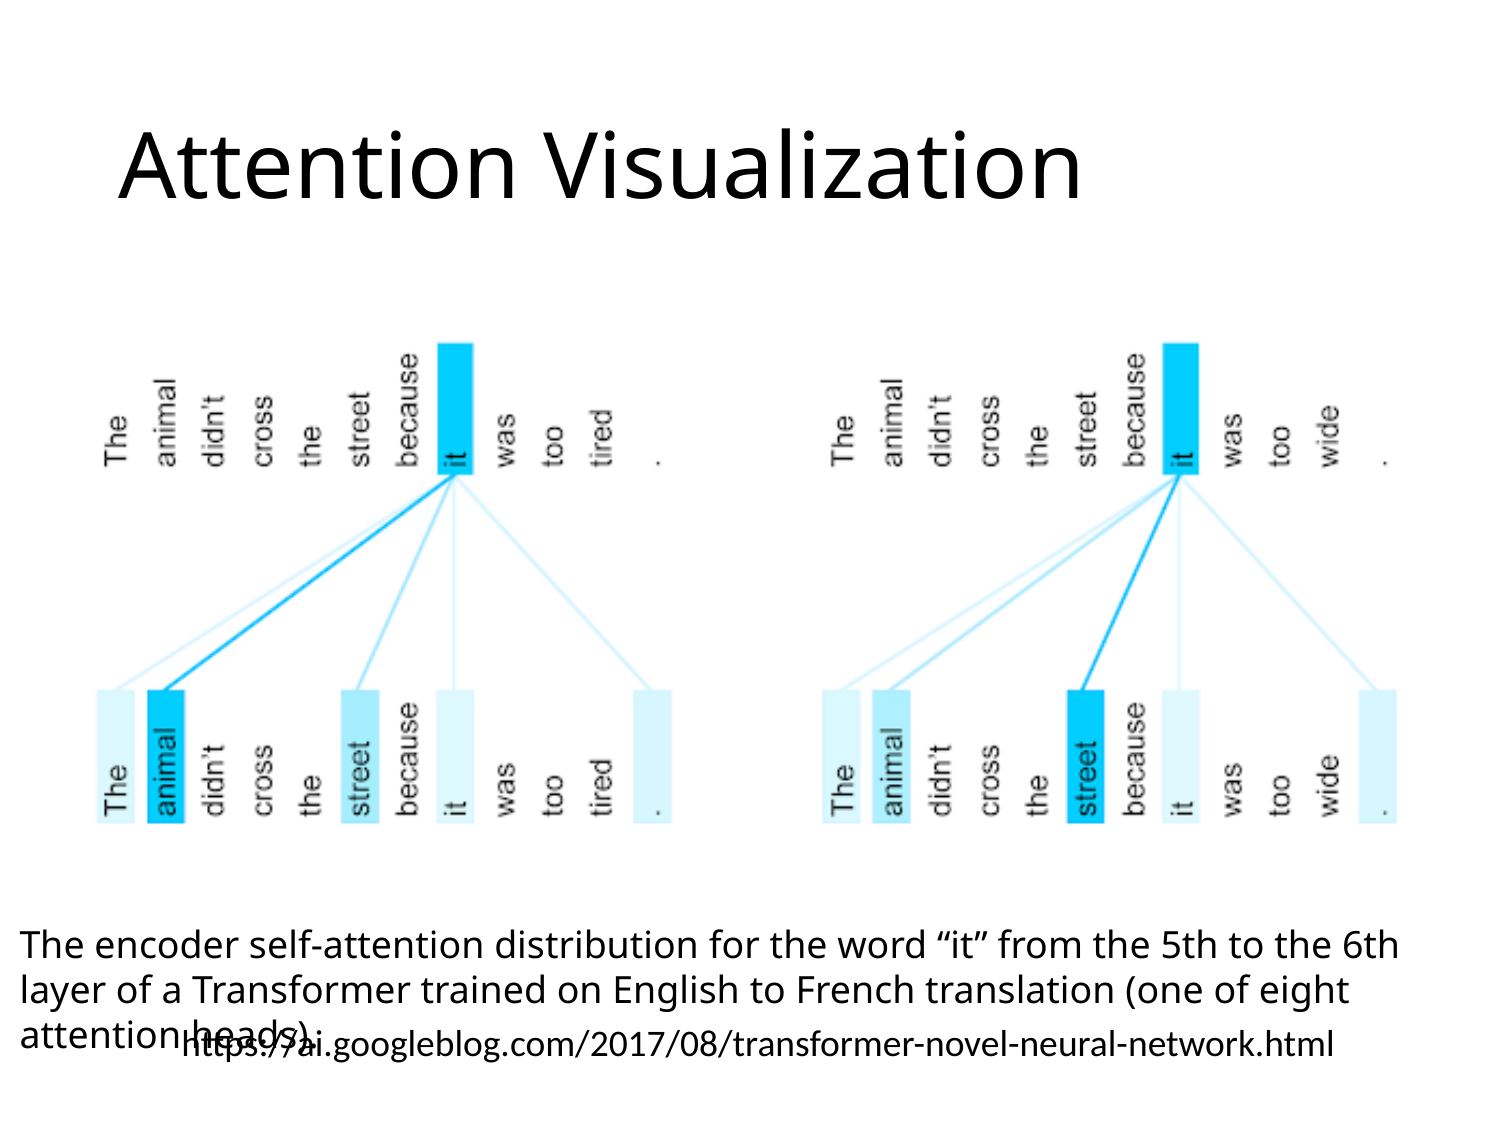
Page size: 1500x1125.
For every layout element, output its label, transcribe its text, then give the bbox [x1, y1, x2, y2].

picture [62, 299, 1438, 867]
text_box https://ai.googleblog.com/2017/08/transformer-novel-neural-network.html [166, 1011, 1423, 1072]
title Attention Visualization [103, 59, 1397, 278]
text_box The encoder self-attention distribution for the word “it” from the 5th to the 6th layer of a Transformer trained on English to French translation (one of eight attention heads). [4, 914, 1493, 1064]
